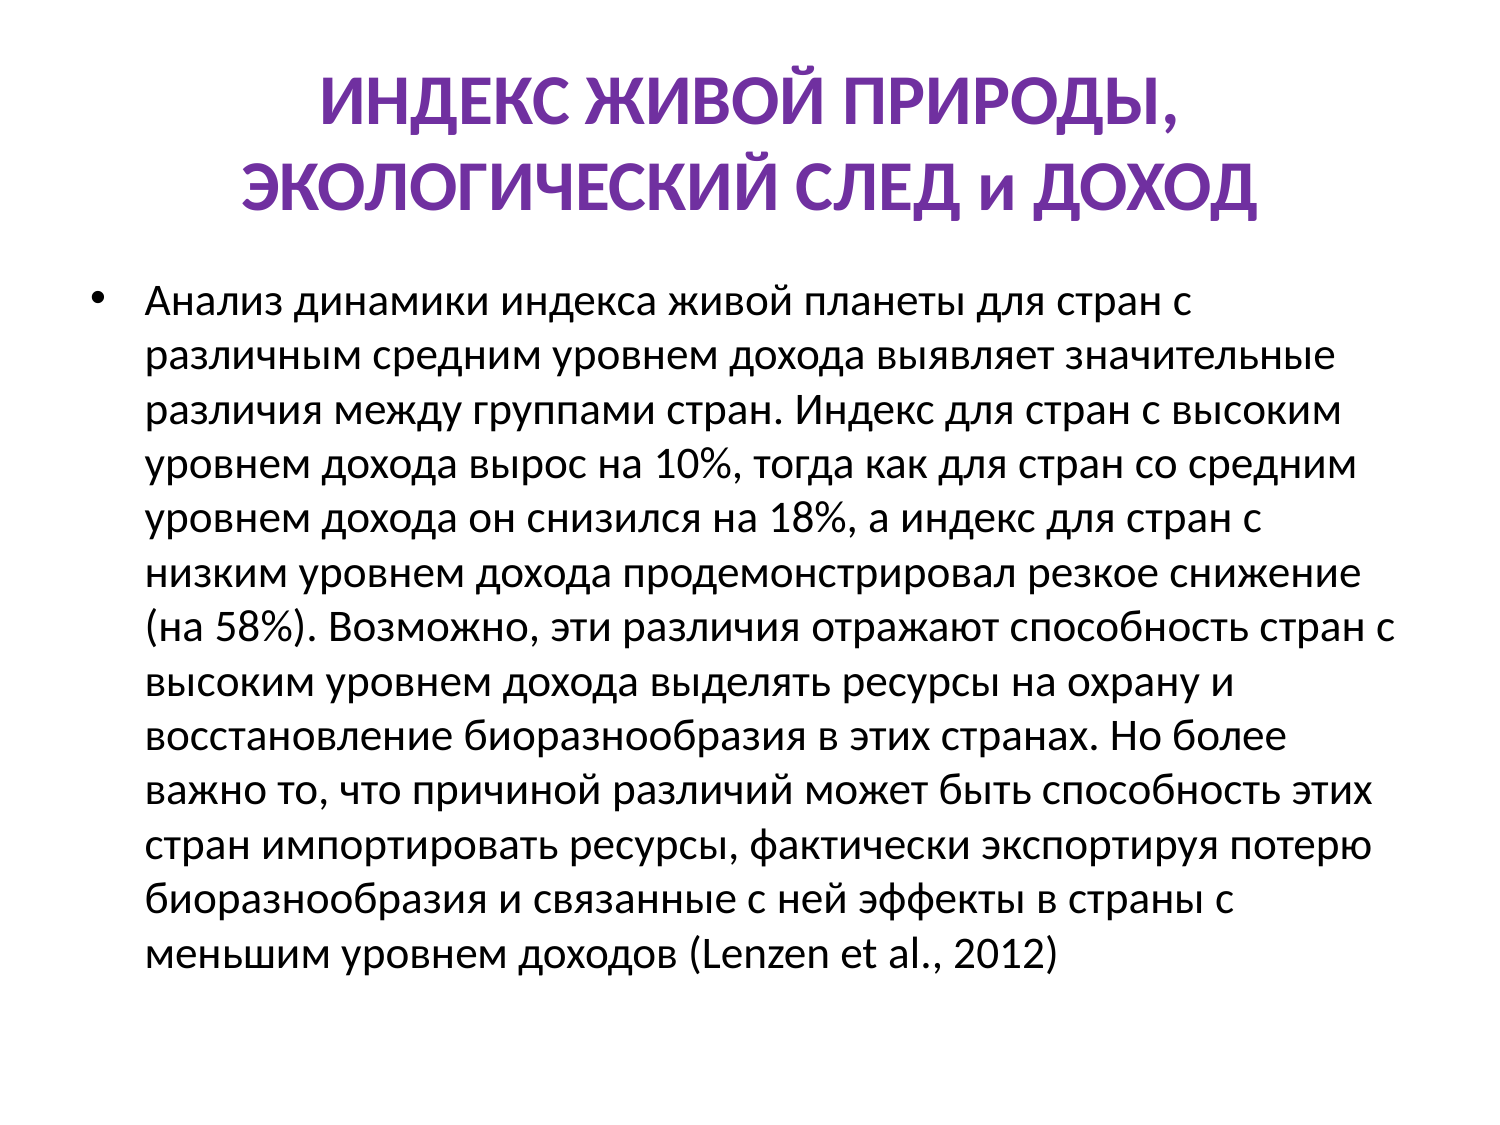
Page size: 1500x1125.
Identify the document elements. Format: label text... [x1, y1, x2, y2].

title ИНДЕКС ЖИВОЙ ПРИРОДЫ, ЭКОЛОГИЧЕСКИЙ СЛЕД и ДОХОД [75, 45, 1425, 233]
list Анализ динамики индекса живой планеты для стран с различным средним уровнем дохода выявляет значительные различия между группами стран. Индекс для стран с высоким уровнем дохода вырос на 10%, тогда как для стран со средним уровнем дохода он снизился на 18%, а индекс для стран с низким уровнем дохода продемонстрировал резкое снижение (на 58%). Возможно, эти различия отражают способность стран с высоким уровнем дохода выделять ресурсы на охрану и восстановление биоразнообразия в этих странах. Но более важно то, что причиной различий может быть способность этих стран импортировать ресурсы, фактически экспортируя потерю биоразнообразия и связанные с ней эффекты в страны с меньшим уровнем доходов (Lenzen et al., 2012) [75, 262, 1425, 1005]
